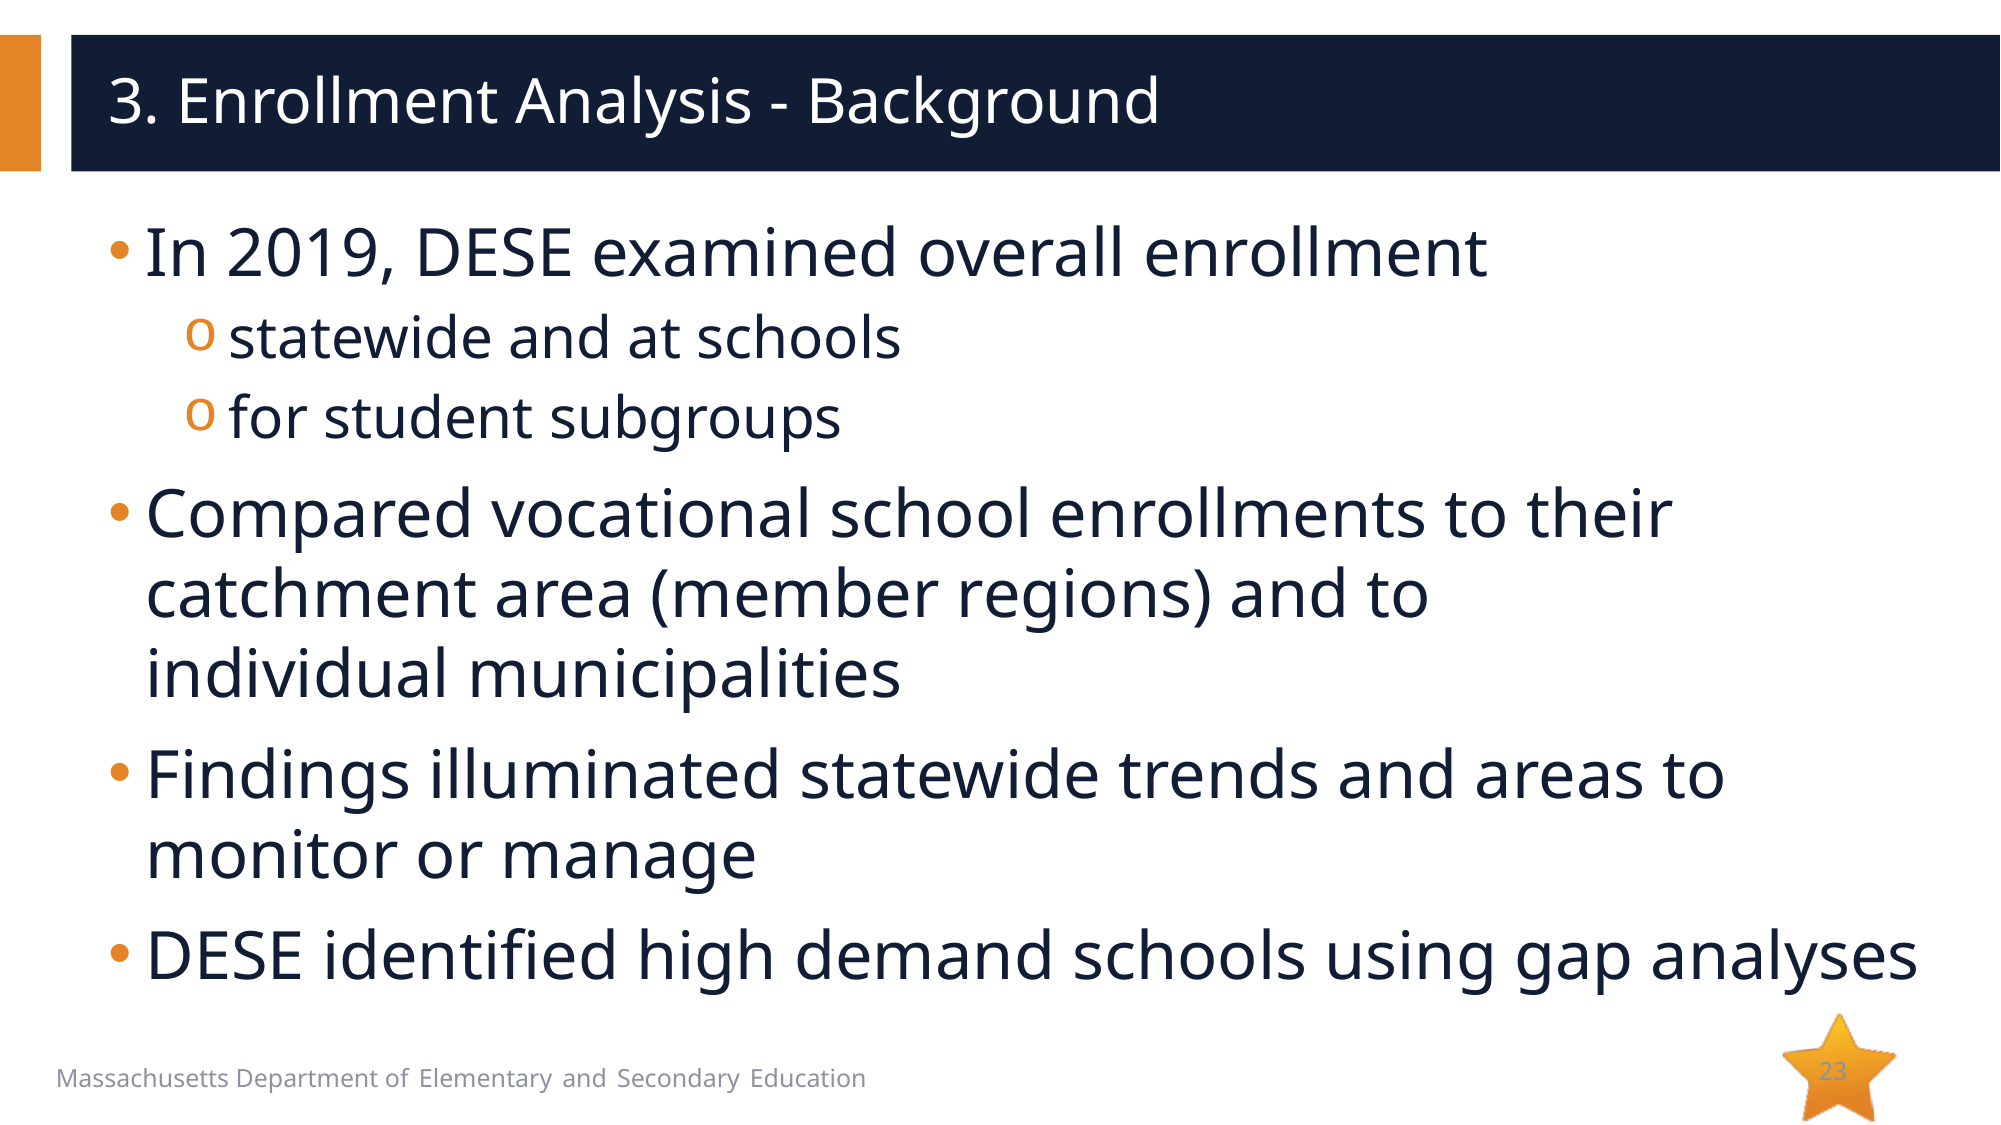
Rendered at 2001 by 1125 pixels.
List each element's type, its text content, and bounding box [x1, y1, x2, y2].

title 3. Enrollment Analysis - Background [93, 47, 1959, 159]
slide_number 23 [1412, 1042, 1863, 1103]
list In 2019, DESE examined overall enrollment statewide and at schools for student subgroups Compared vocational school enrollments to their catchment area (member regions) and to individual municipalities Findings illuminated statewide trends and areas to monitor or manage DESE identified high demand schools using gap analyses [93, 201, 1959, 1031]
picture [1775, 1031, 1909, 1125]
